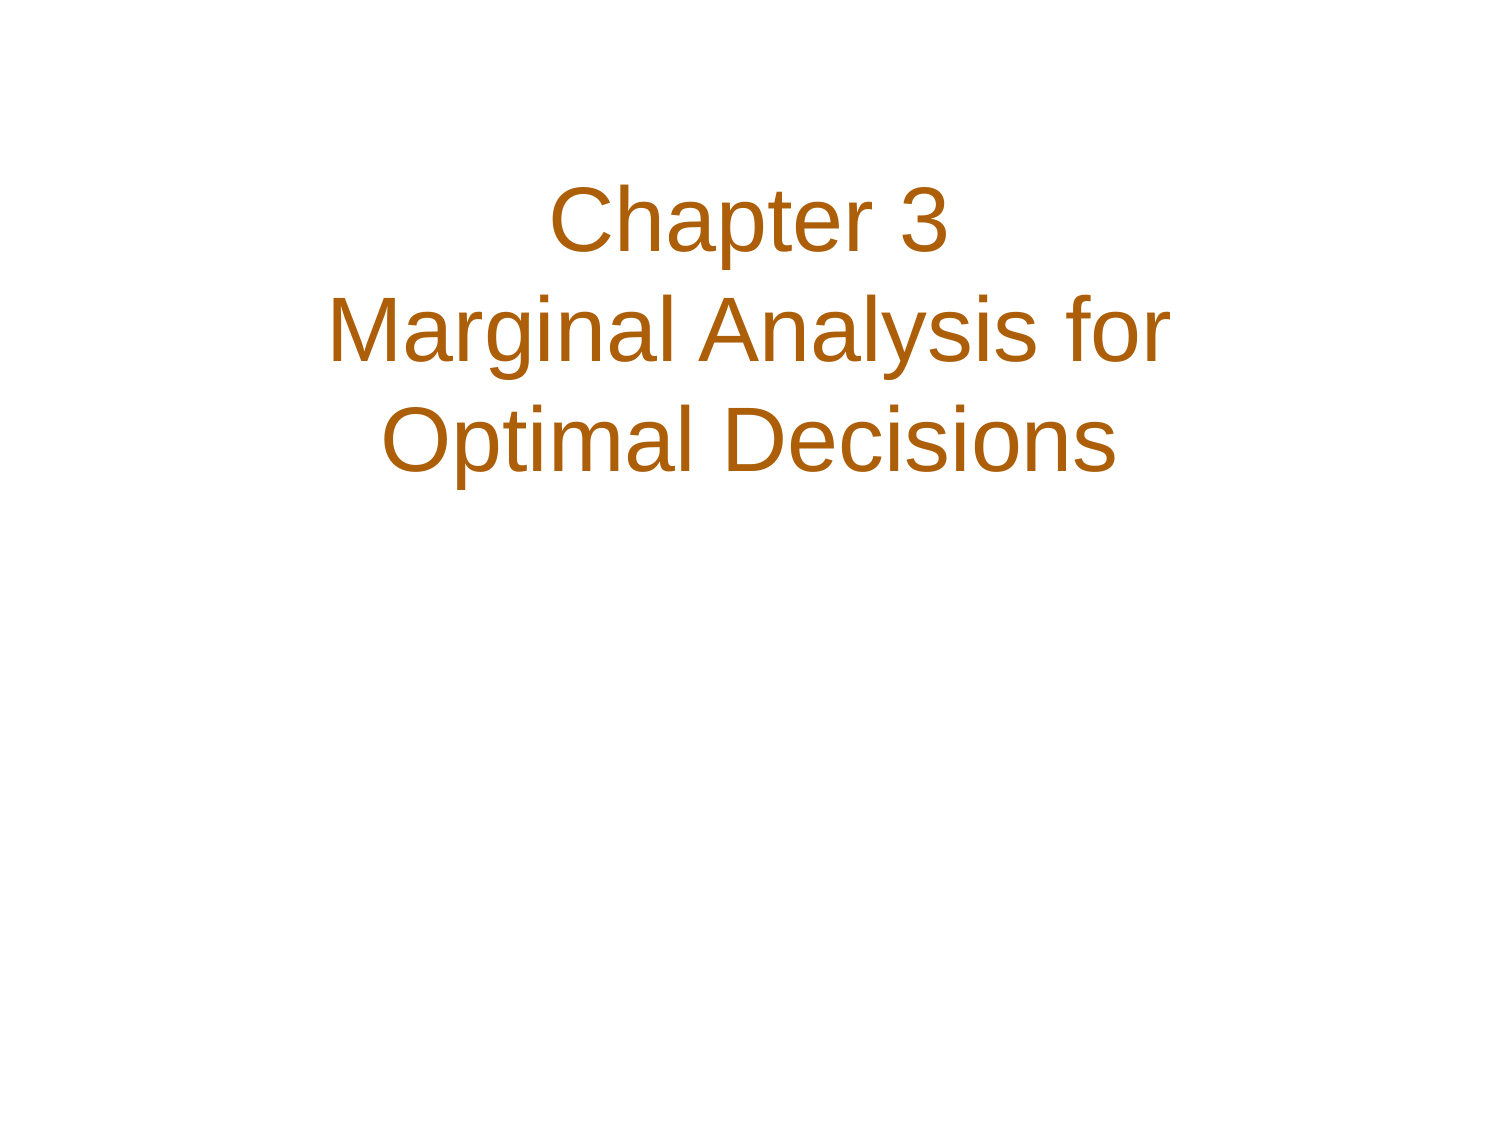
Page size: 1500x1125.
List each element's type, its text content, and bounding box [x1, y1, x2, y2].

title Chapter 3 Marginal Analysis for Optimal Decisions [0, 162, 1500, 488]
